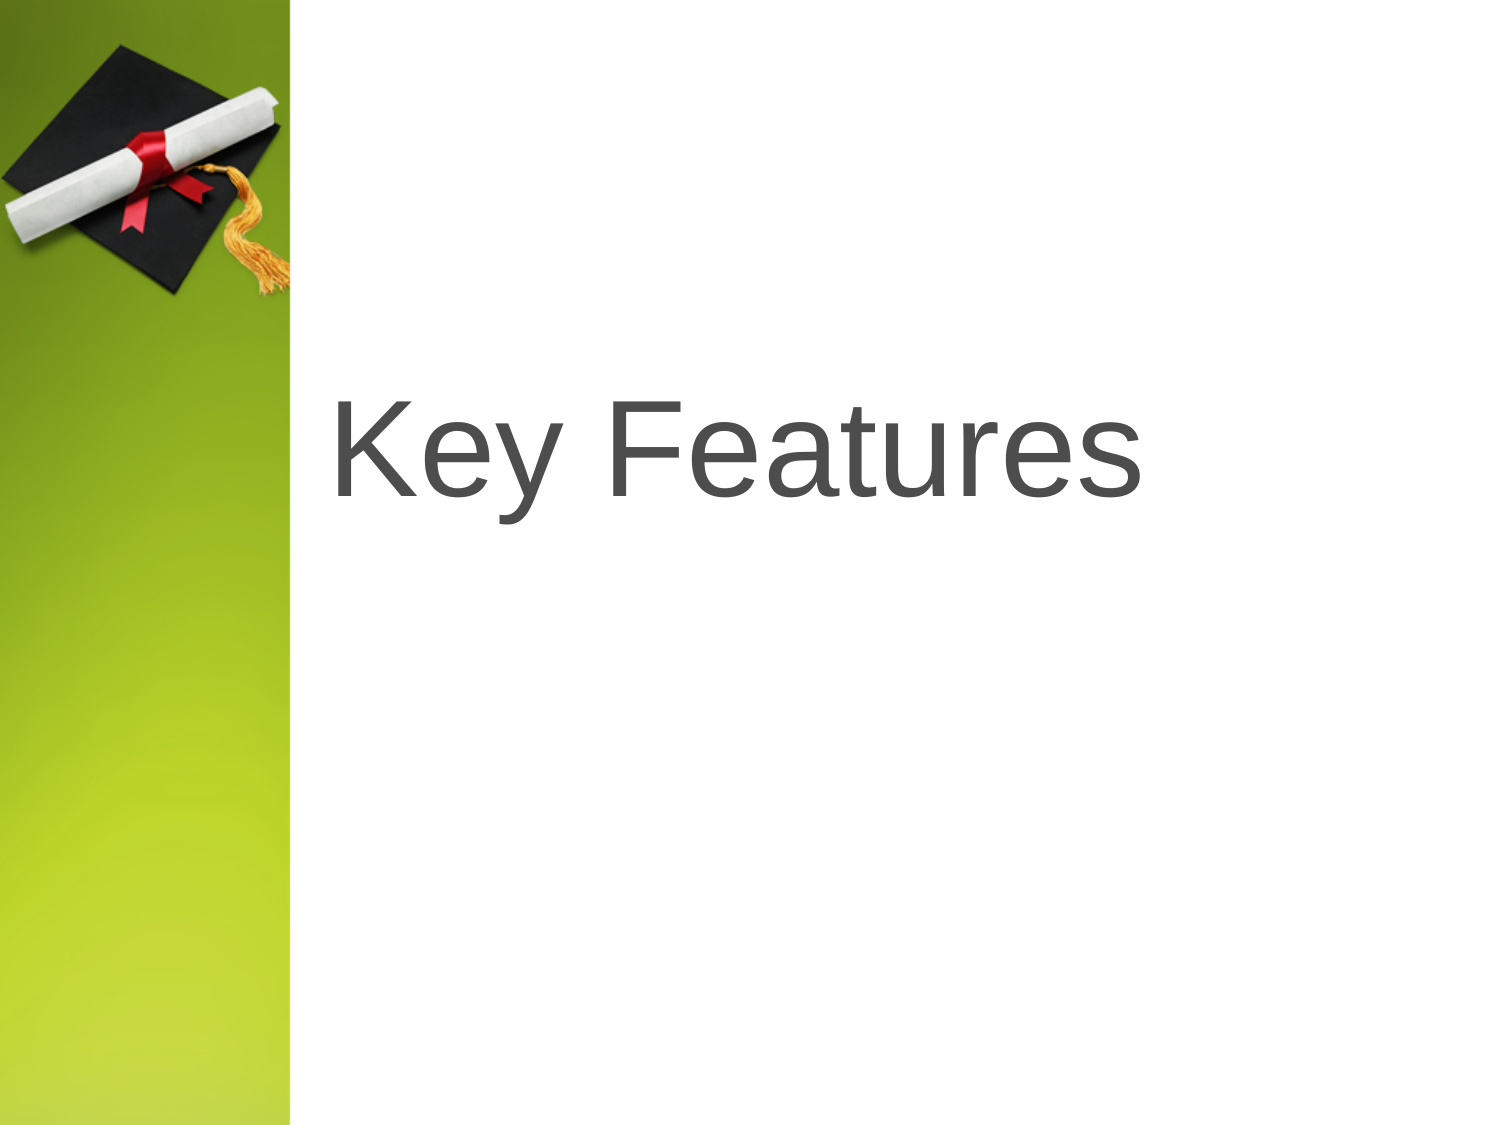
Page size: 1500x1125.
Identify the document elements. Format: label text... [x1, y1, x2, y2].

picture [0, 0, 1500, 1125]
list Key Features [312, 172, 1471, 1071]
